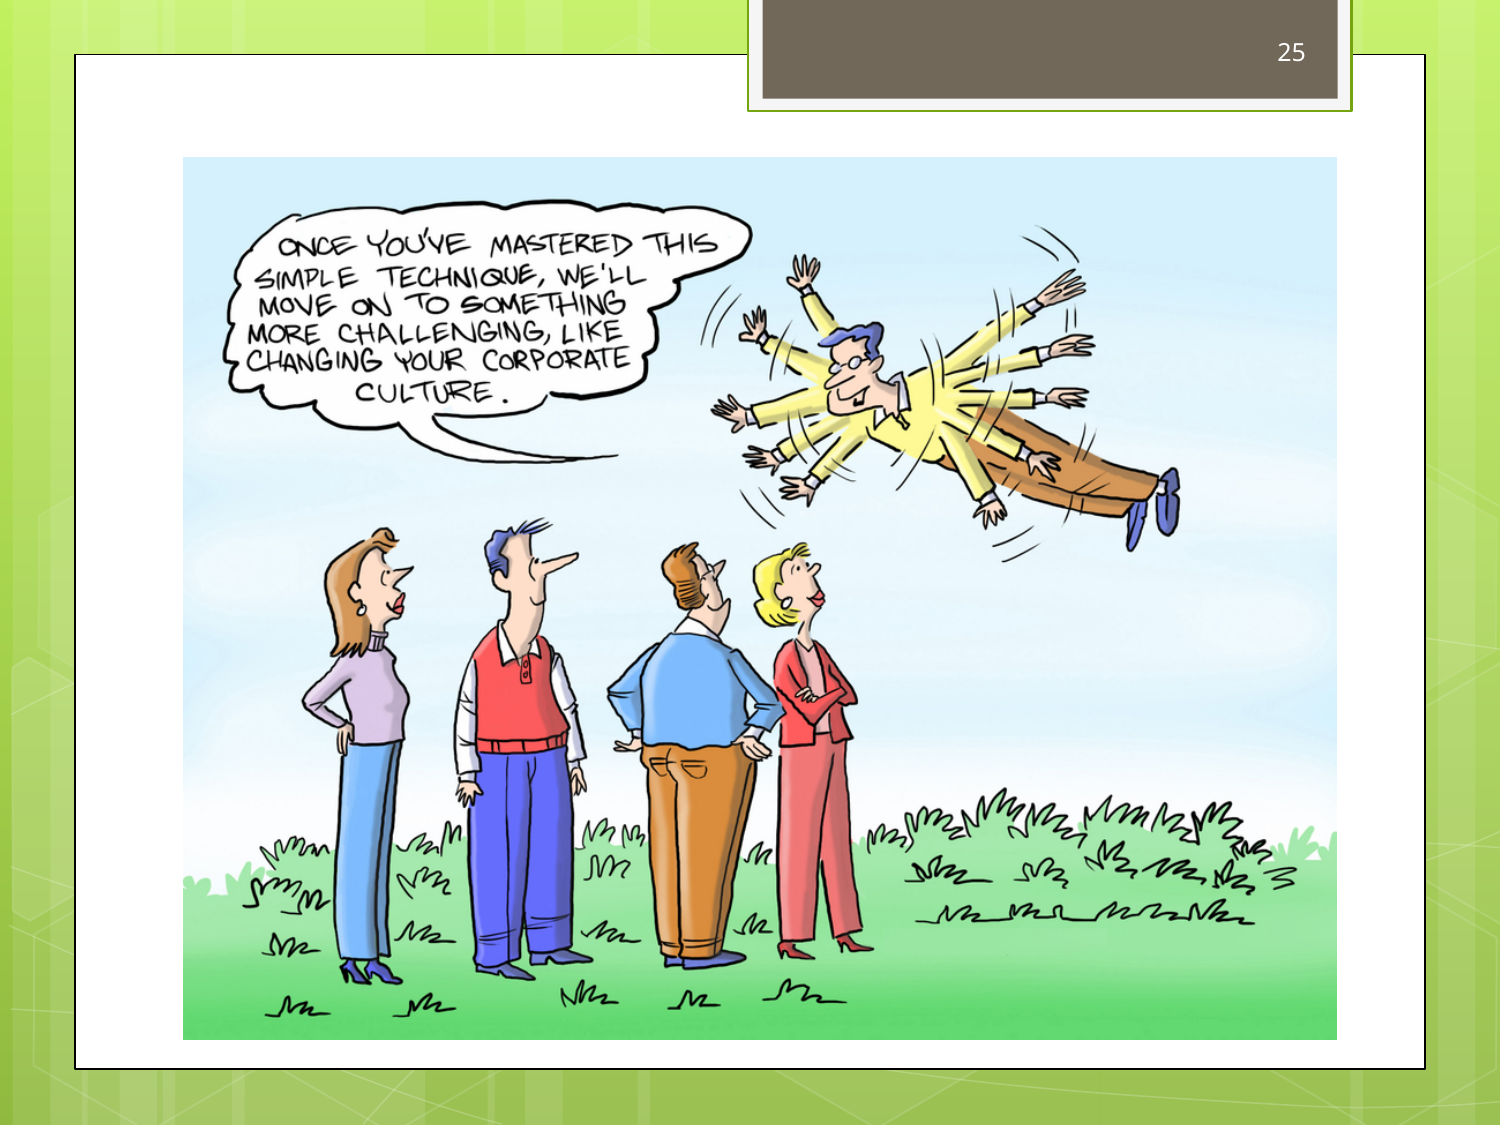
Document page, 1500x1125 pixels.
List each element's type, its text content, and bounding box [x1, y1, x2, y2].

slide_number 25 [1102, 23, 1321, 83]
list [183, 157, 1337, 1040]
